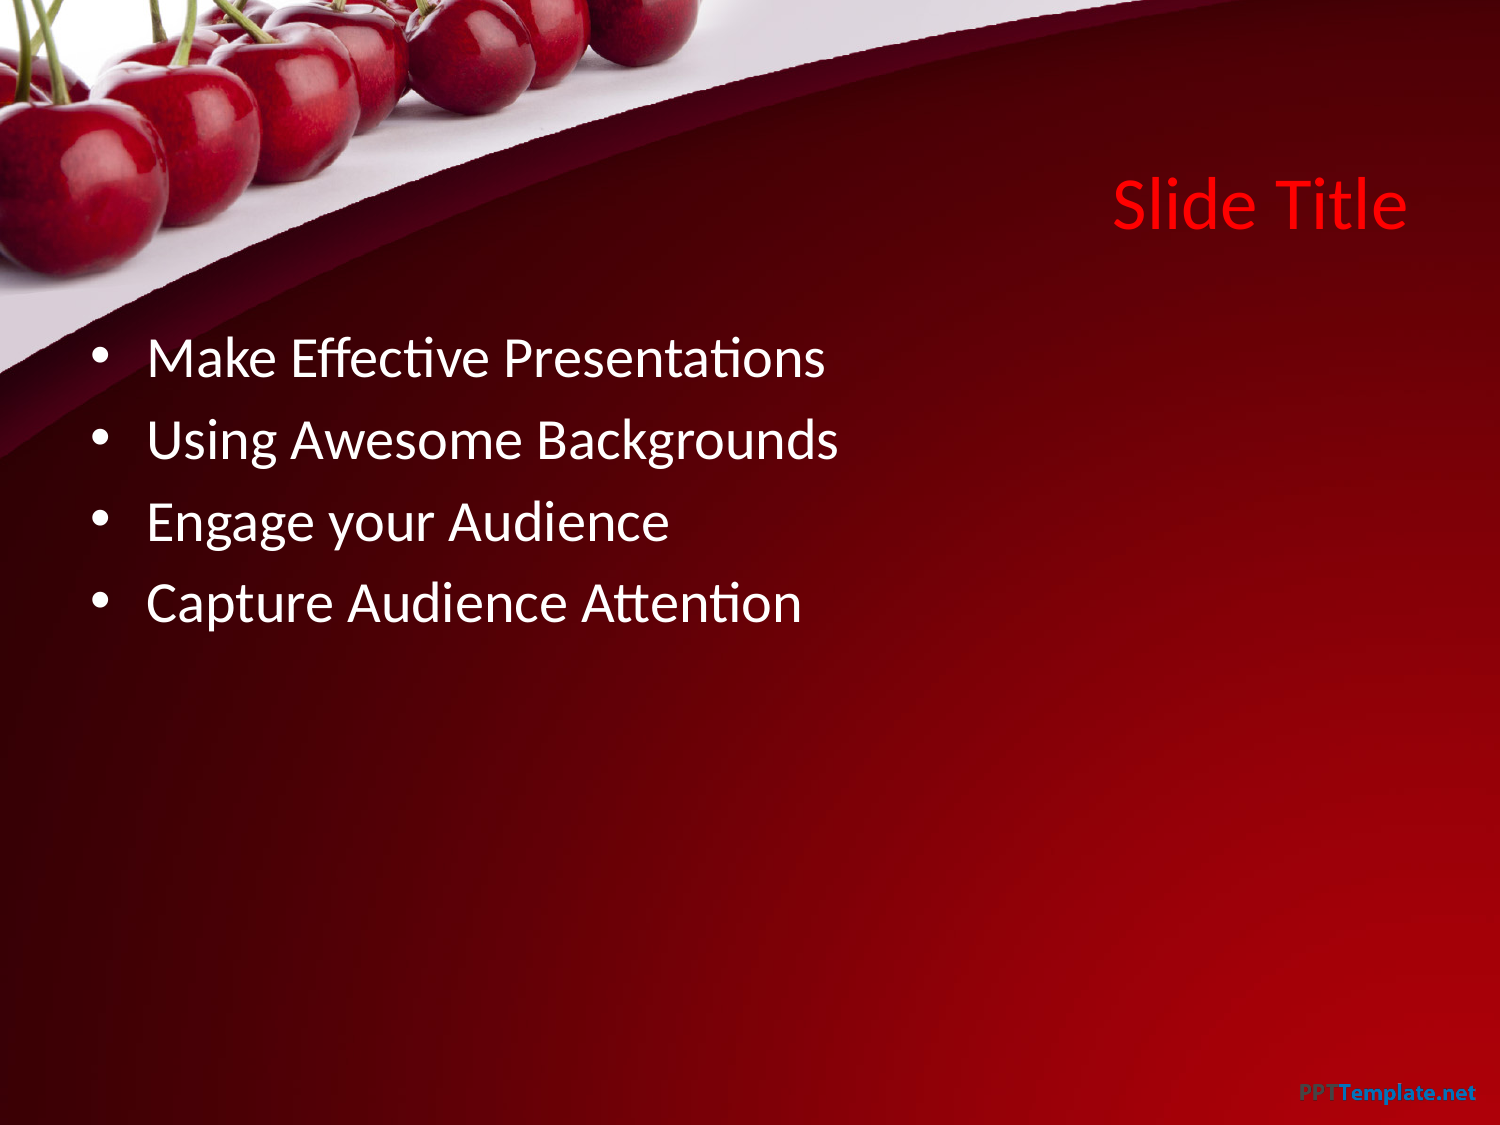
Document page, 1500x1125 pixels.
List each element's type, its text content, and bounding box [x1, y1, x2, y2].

title Slide Title [73, 136, 1424, 262]
picture [0, 0, 1500, 1125]
list Make Effective Presentations Using Awesome Backgrounds Engage your Audience Capture Audience Attention [75, 311, 1425, 955]
